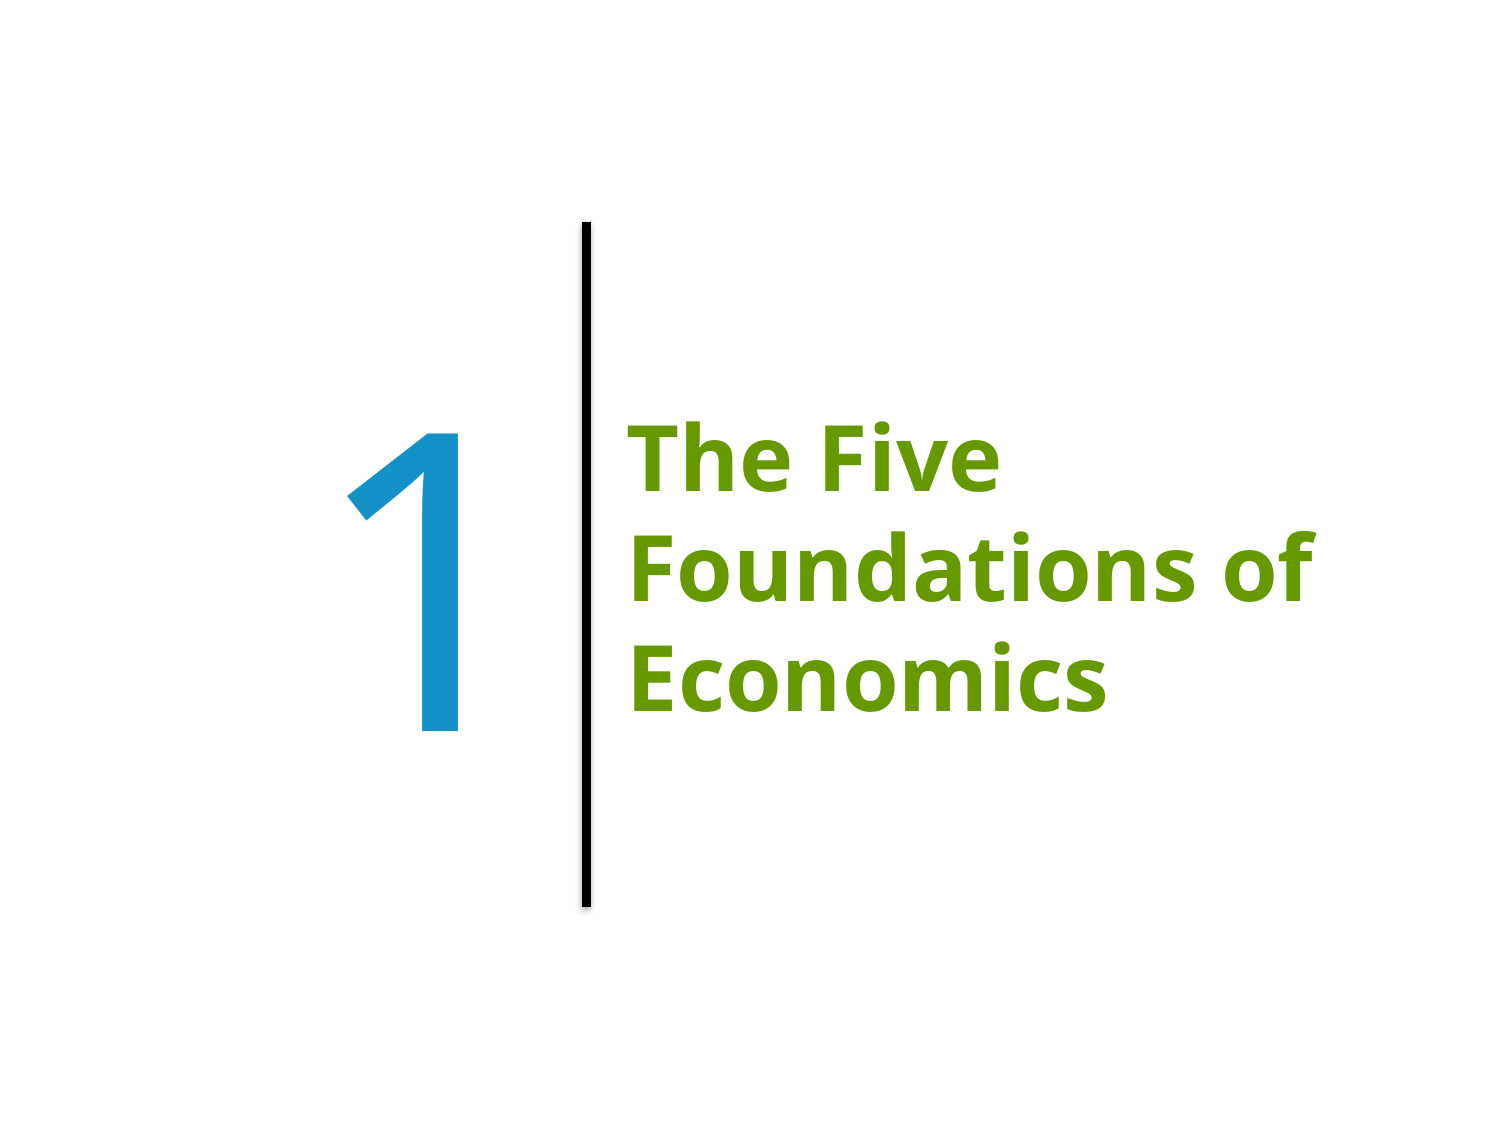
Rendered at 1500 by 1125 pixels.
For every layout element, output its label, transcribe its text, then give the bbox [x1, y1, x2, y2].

list 1 [52, 221, 565, 908]
title The Five Foundations of Economics [611, 221, 1450, 908]
